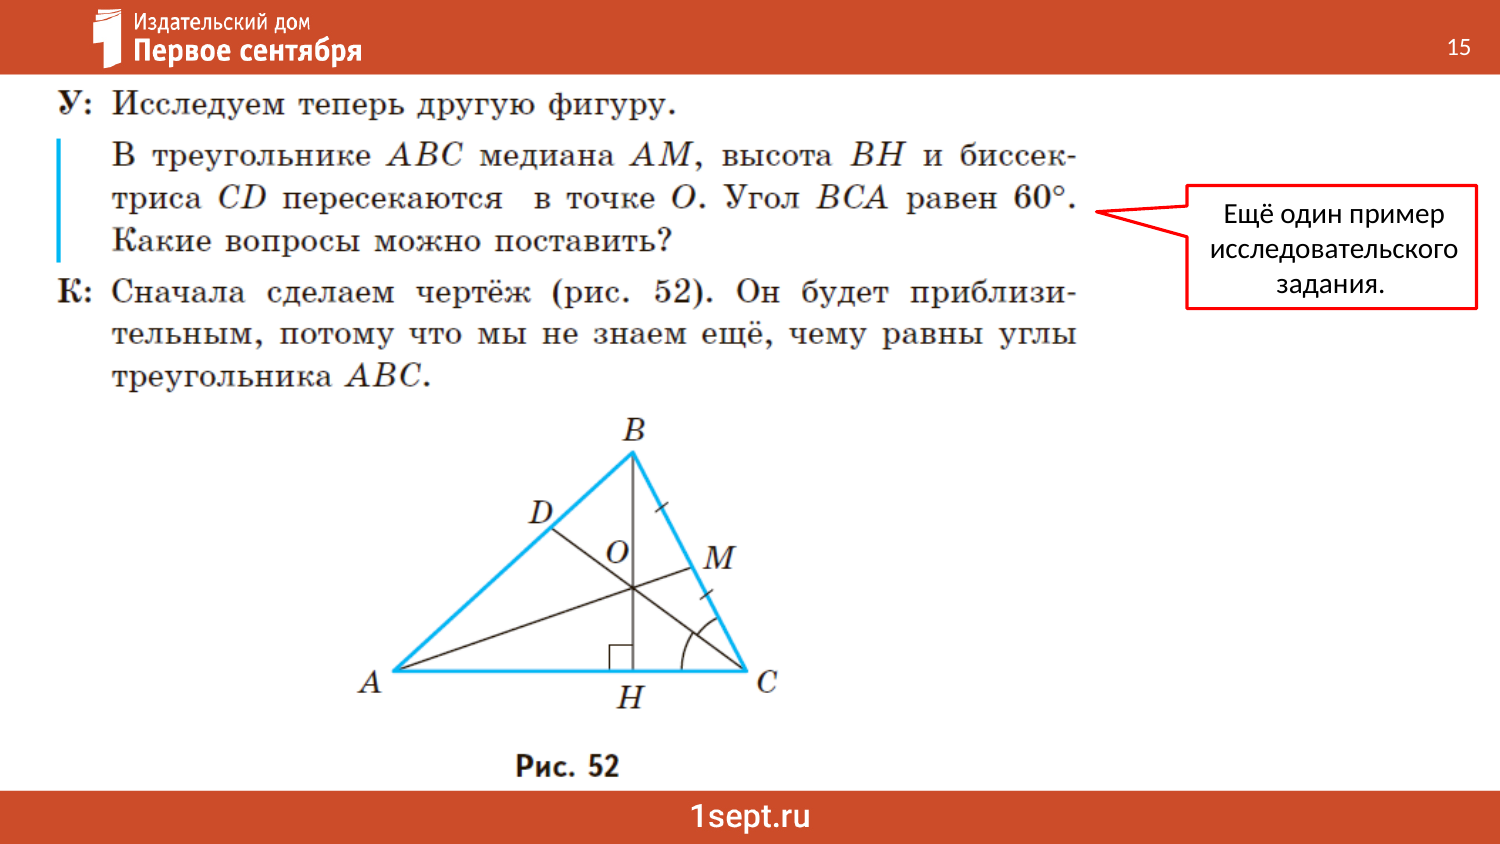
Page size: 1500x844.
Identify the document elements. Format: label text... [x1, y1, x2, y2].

picture [0, 0, 1500, 844]
text_box [1096, 183, 1479, 311]
slide_number 15 [1417, 23, 1487, 69]
